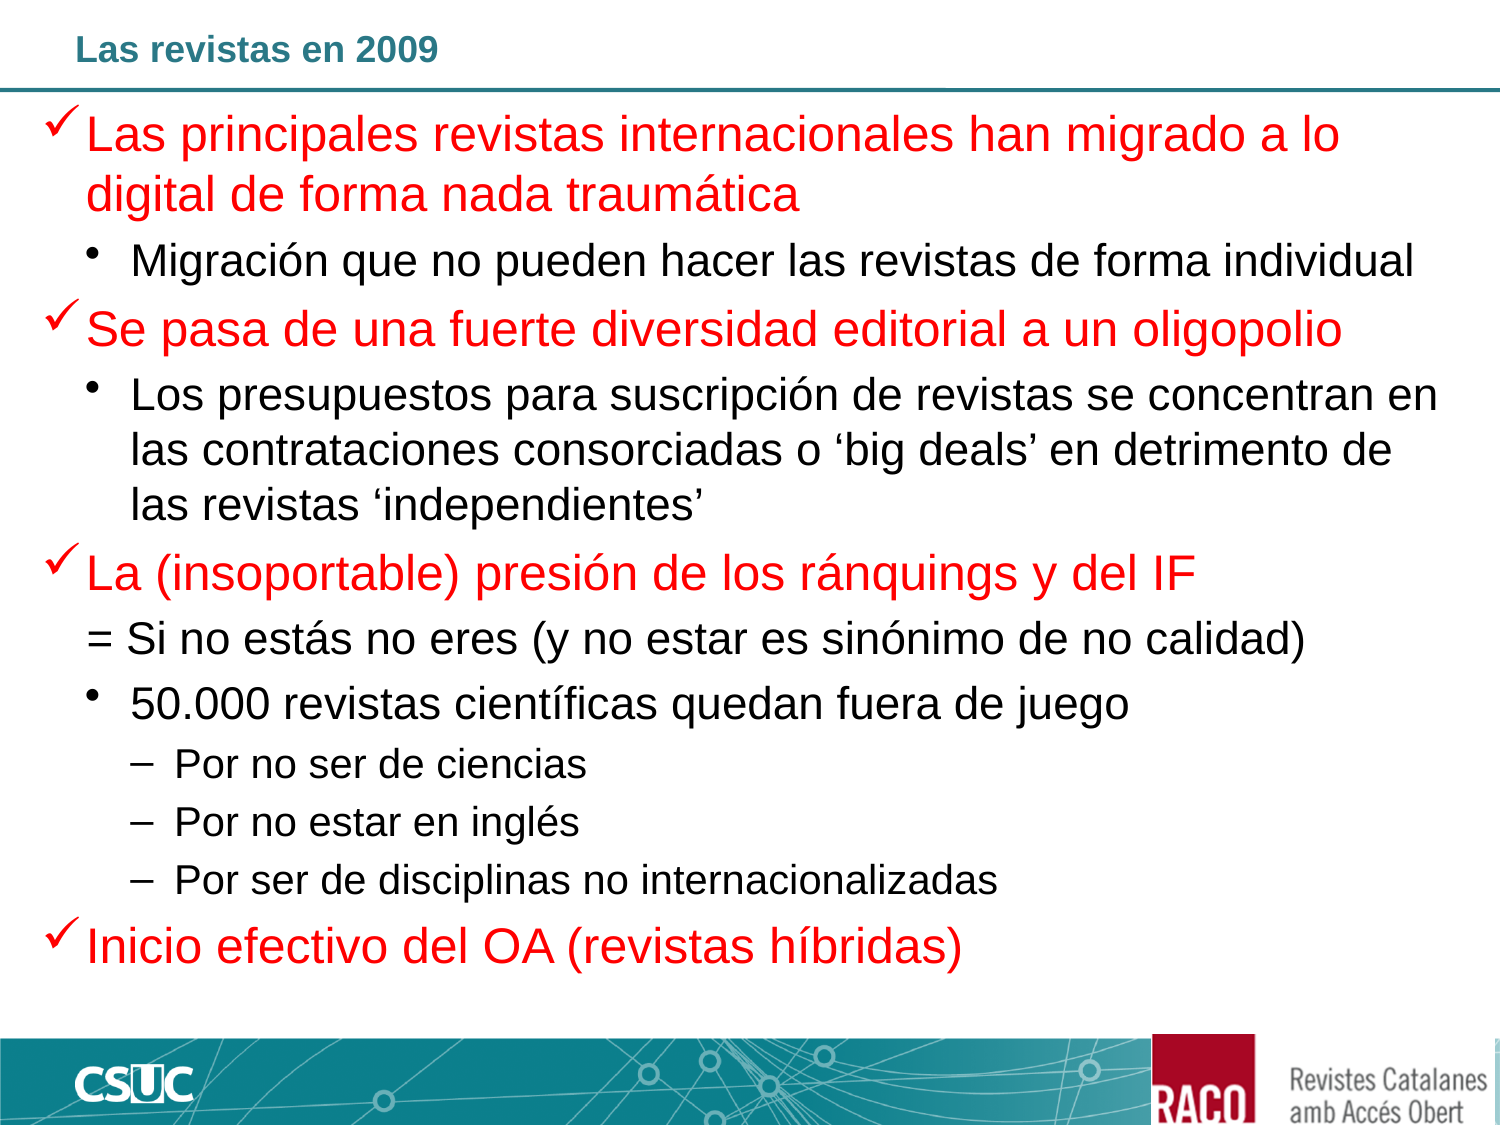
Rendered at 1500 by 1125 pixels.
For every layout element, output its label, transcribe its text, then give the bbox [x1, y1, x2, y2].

list Las principales revistas internacionales han migrado a lo digital de forma nada traumática Migración que no pueden hacer las revistas de forma individual Se pasa de una fuerte diversidad editorial a un oligopolio Los presupuestos para suscripción de revistas se concentran en las contrataciones consorciadas o ‘big deals’ en detrimento de las revistas ‘independientes’ La (insoportable) presión de los ránquings y del IF = Si no estás no eres (y no estar es sinónimo de no calidad) 50.000 revistas científicas quedan fuera de juego Por no ser de ciencias Por no estar en inglés Por ser de disciplinas no internacionalizadas Inicio efectivo del OA (revistas híbridas) [41, 101, 1459, 1012]
title Las revistas en 2009 [75, 14, 1425, 80]
picture [0, 1034, 1500, 1125]
